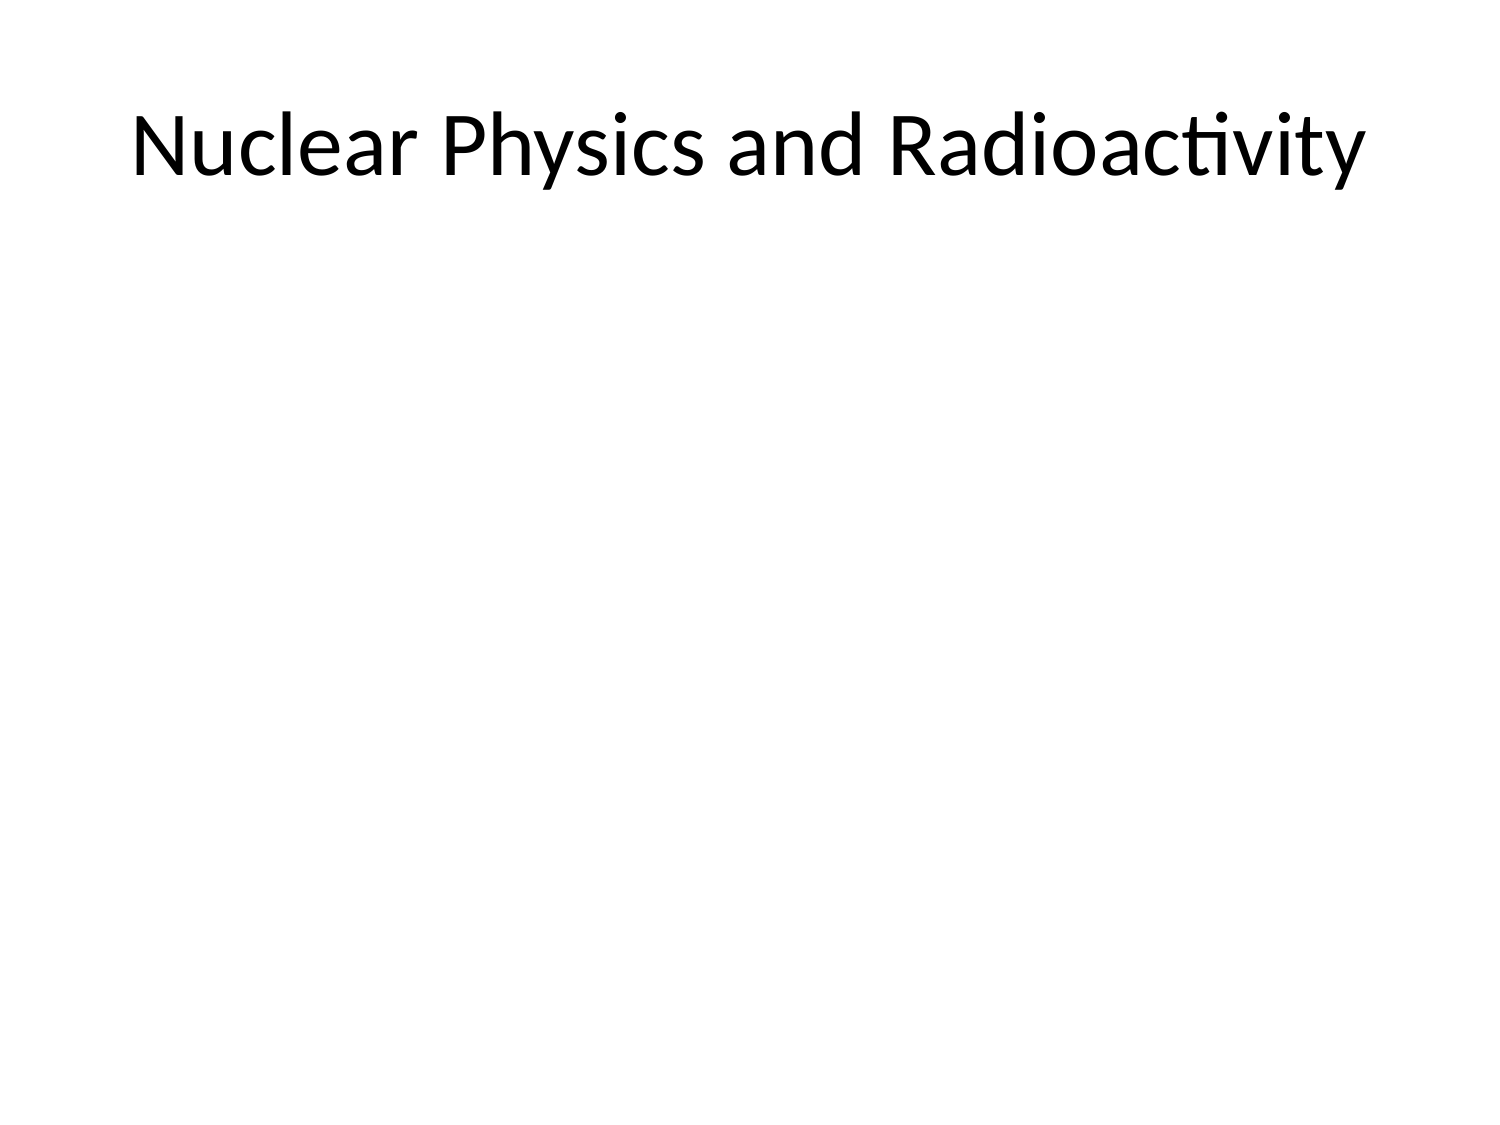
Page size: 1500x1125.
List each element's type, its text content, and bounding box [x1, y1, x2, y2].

title Nuclear Physics and Radioactivity [75, 45, 1425, 233]
